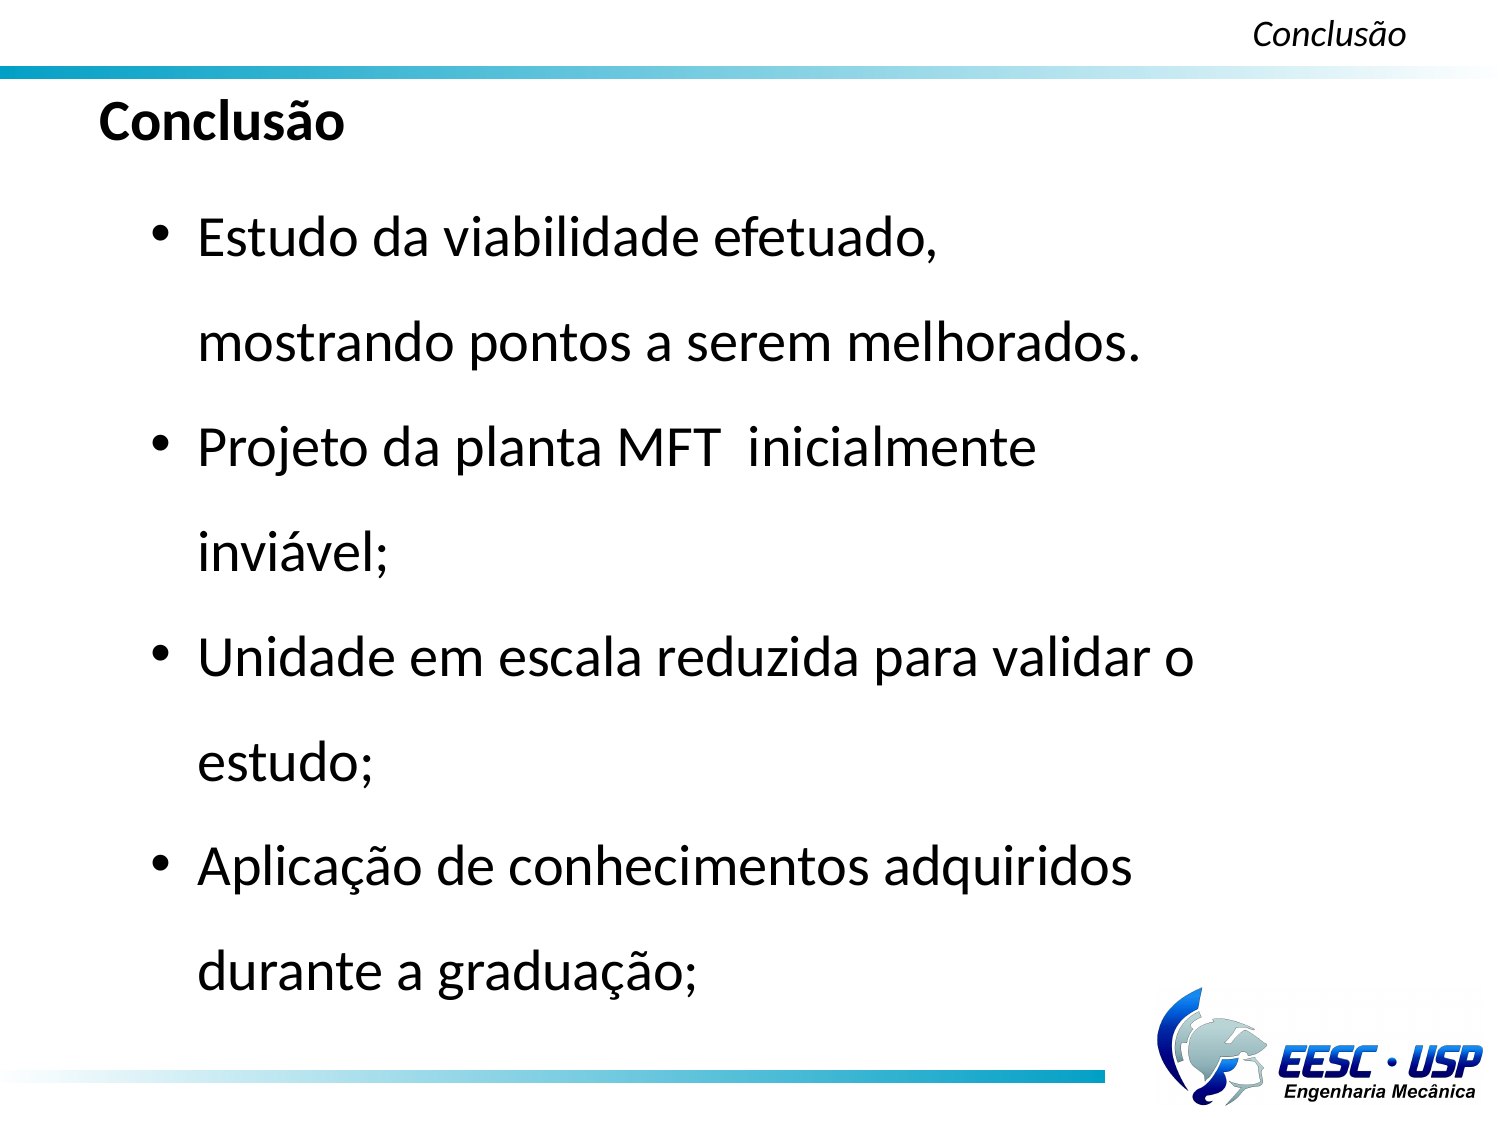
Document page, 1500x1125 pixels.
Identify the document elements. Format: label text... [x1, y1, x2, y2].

picture [0, 1070, 1049, 1083]
text_box Conclusão [84, 75, 1443, 160]
text_box Estudo da viabilidade efetuado, mostrando pontos a serem melhorados. Projeto da planta MFT inicialmente inviável; Unidade em escala reduzida para validar o estudo; Aplicação de conhecimentos adquiridos durante a graduação; [135, 155, 1223, 1010]
picture [75, 66, 1500, 79]
text_box Conclusão [1237, 2, 1422, 62]
picture [1157, 987, 1483, 1106]
